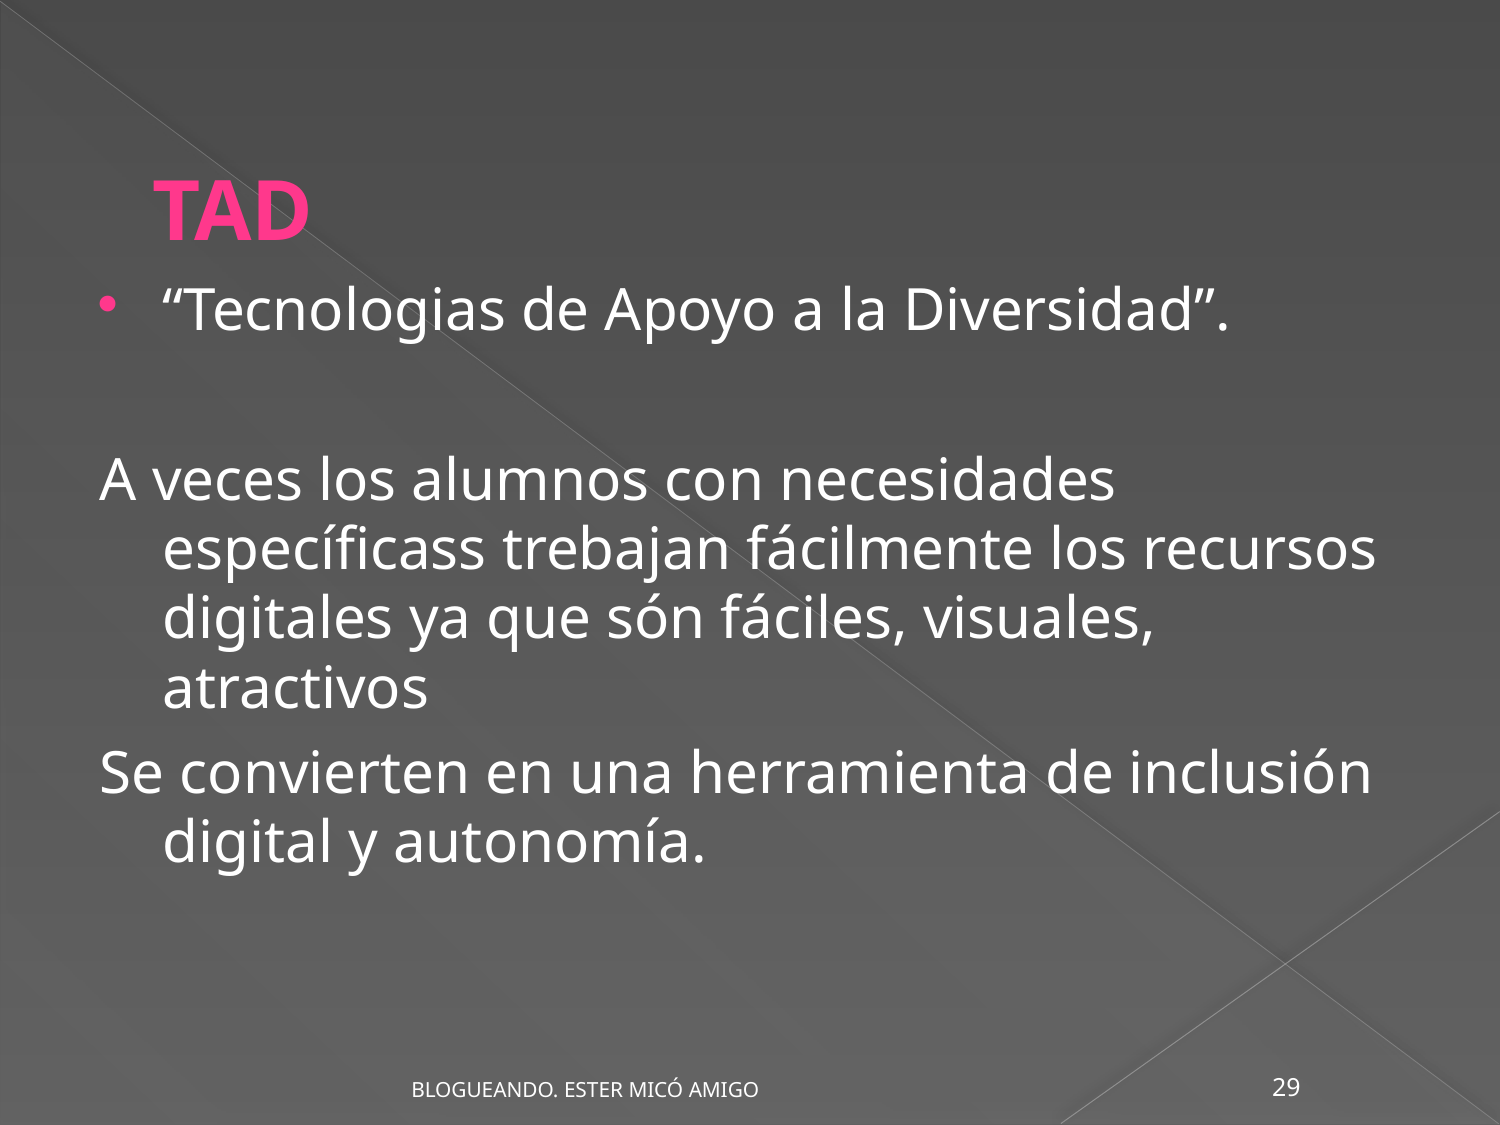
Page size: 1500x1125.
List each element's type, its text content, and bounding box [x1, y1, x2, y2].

slide_number 29 [1245, 1063, 1328, 1113]
text_box “Tecnologias de Apoyo a la Diversidad”. A veces los alumnos con necesidades específicass trebajan fácilmente los recursos digitales ya que són fáciles, visuales, atractivos Se convierten en una herramienta de inclusión digital y autonomía. [74, 267, 1425, 1050]
footer BLOGUEANDO. ESTER MICÓ AMIGO [75, 1063, 774, 1113]
text_box TAD [137, 50, 1250, 335]
